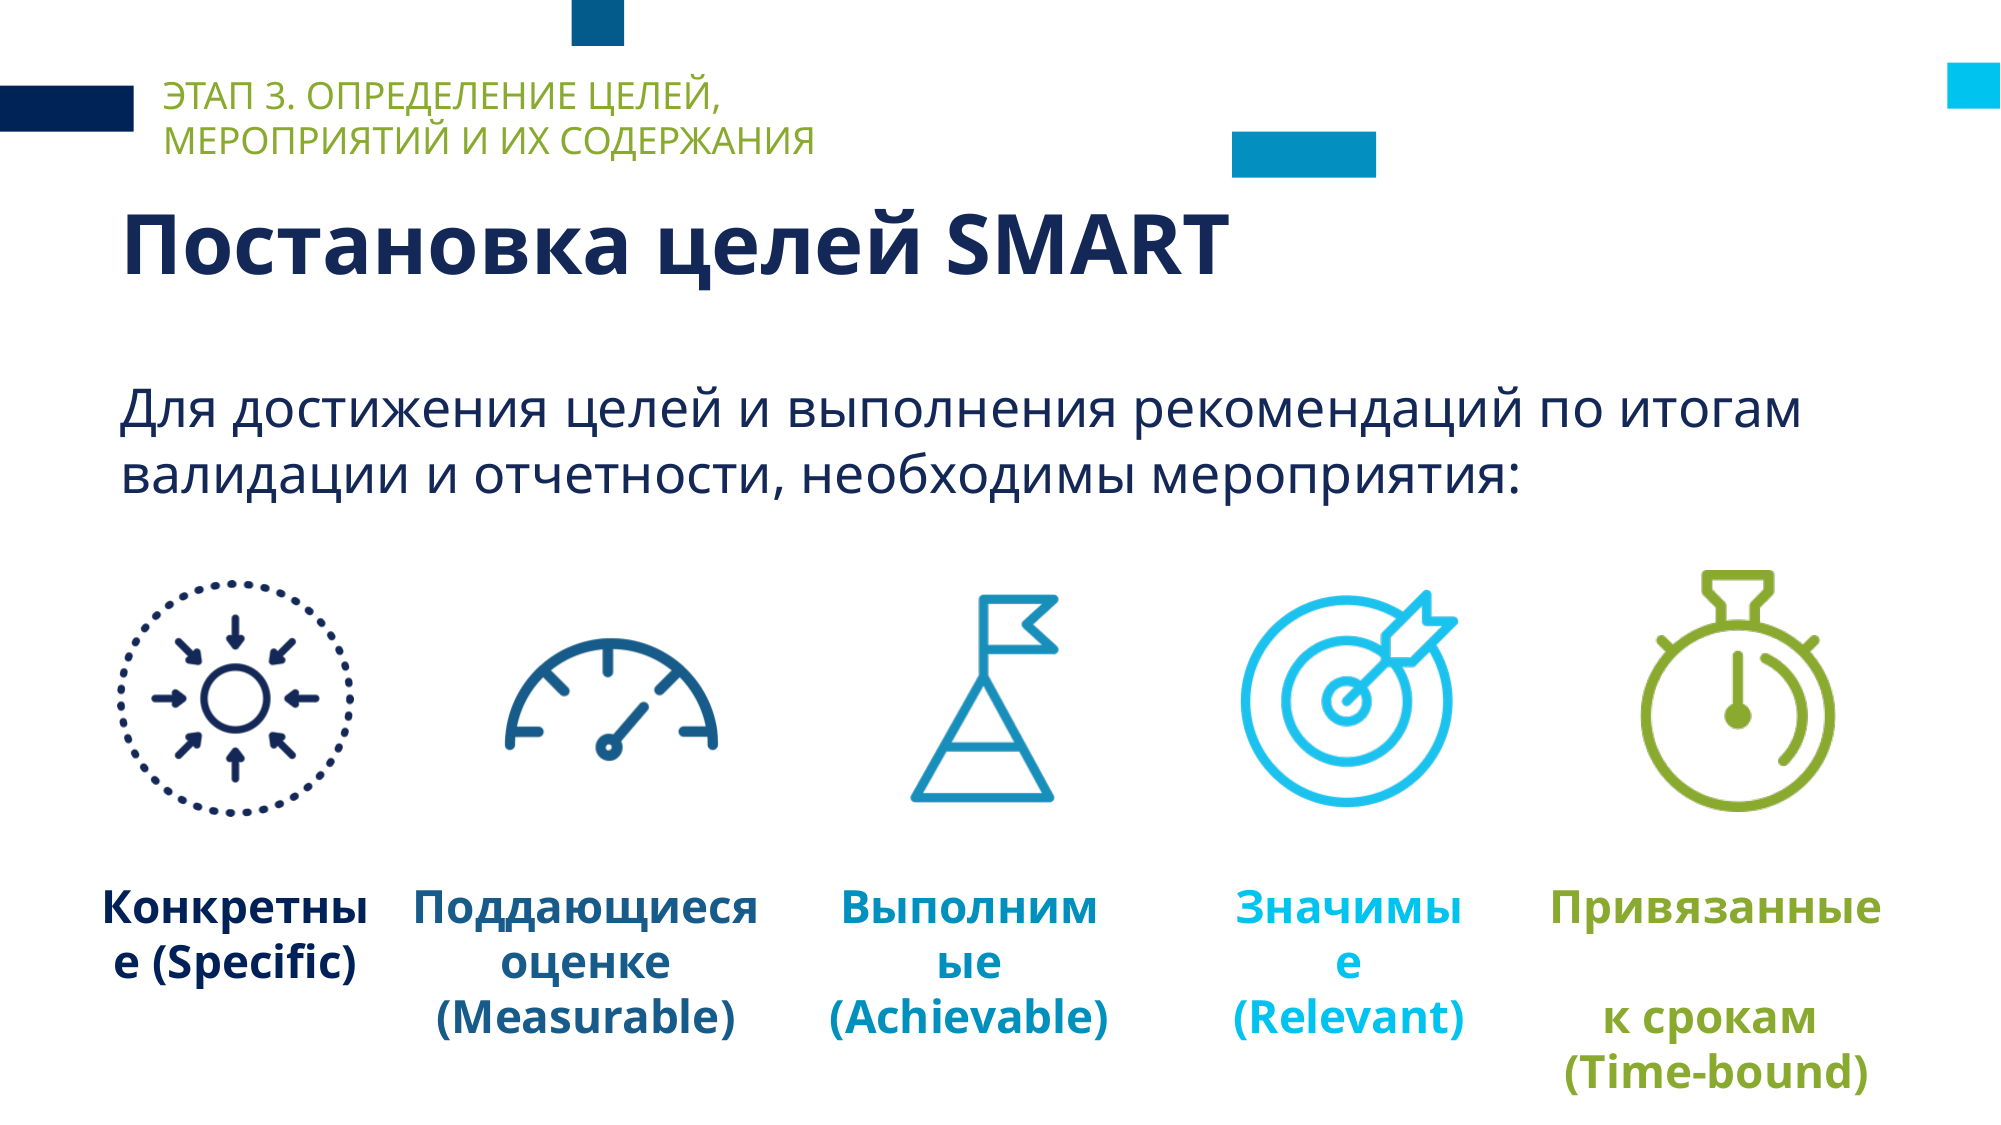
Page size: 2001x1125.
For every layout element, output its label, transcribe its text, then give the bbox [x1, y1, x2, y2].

picture [1640, 570, 1836, 812]
text_box Значимые (Relevant) [1211, 870, 1488, 1050]
picture [866, 580, 1103, 817]
text_box ЭТАП 3. ОПРЕДЕЛЕНИЕ ЦЕЛЕЙ, МЕРОПРИЯТИЙ И ИХ СОДЕРЖАНИЯ [133, 64, 973, 170]
text_box Привязанные к срокам (Time-bound) [1529, 870, 1904, 1105]
text_box Выполнимые (Achievable) [813, 870, 1126, 1050]
text_box Поддающиеся оценке (Measurable) [380, 870, 792, 1050]
list Для достижения целей и выполнения рекомендаций по итогам валидации и отчетности, необходимы мероприятия: [105, 363, 1895, 513]
picture [1231, 580, 1468, 817]
picture [117, 580, 354, 817]
text_box Конкретные (Specific) [77, 870, 380, 995]
picture [488, 580, 725, 817]
title Постановка целей SMART [105, 196, 1895, 307]
